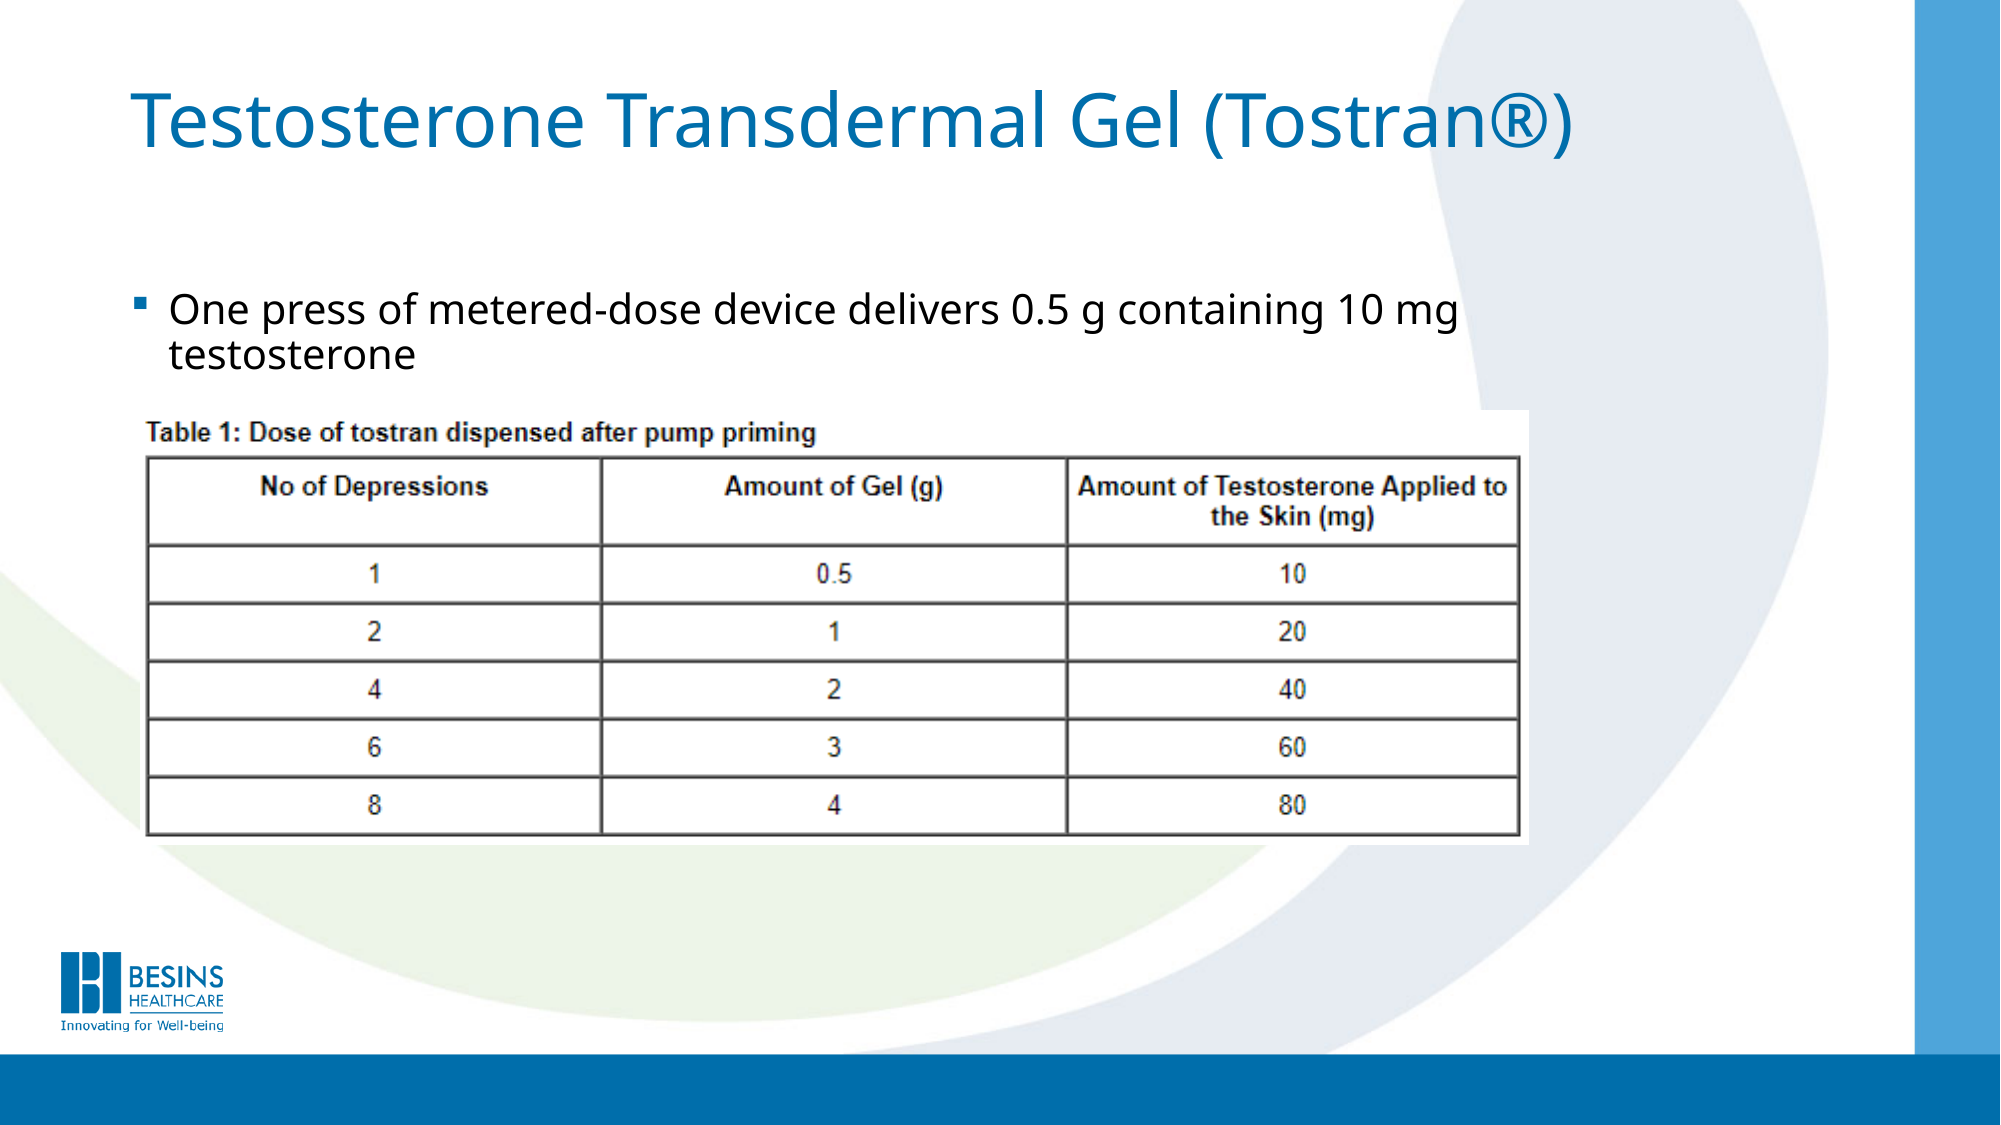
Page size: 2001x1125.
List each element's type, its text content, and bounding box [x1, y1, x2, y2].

list One press of metered-dose device delivers 0.5 g containing 10 mg testosterone [115, 280, 1732, 951]
title Testosterone Transdermal Gel (Tostran®) [115, 59, 1869, 278]
picture [0, 0, 2000, 1125]
